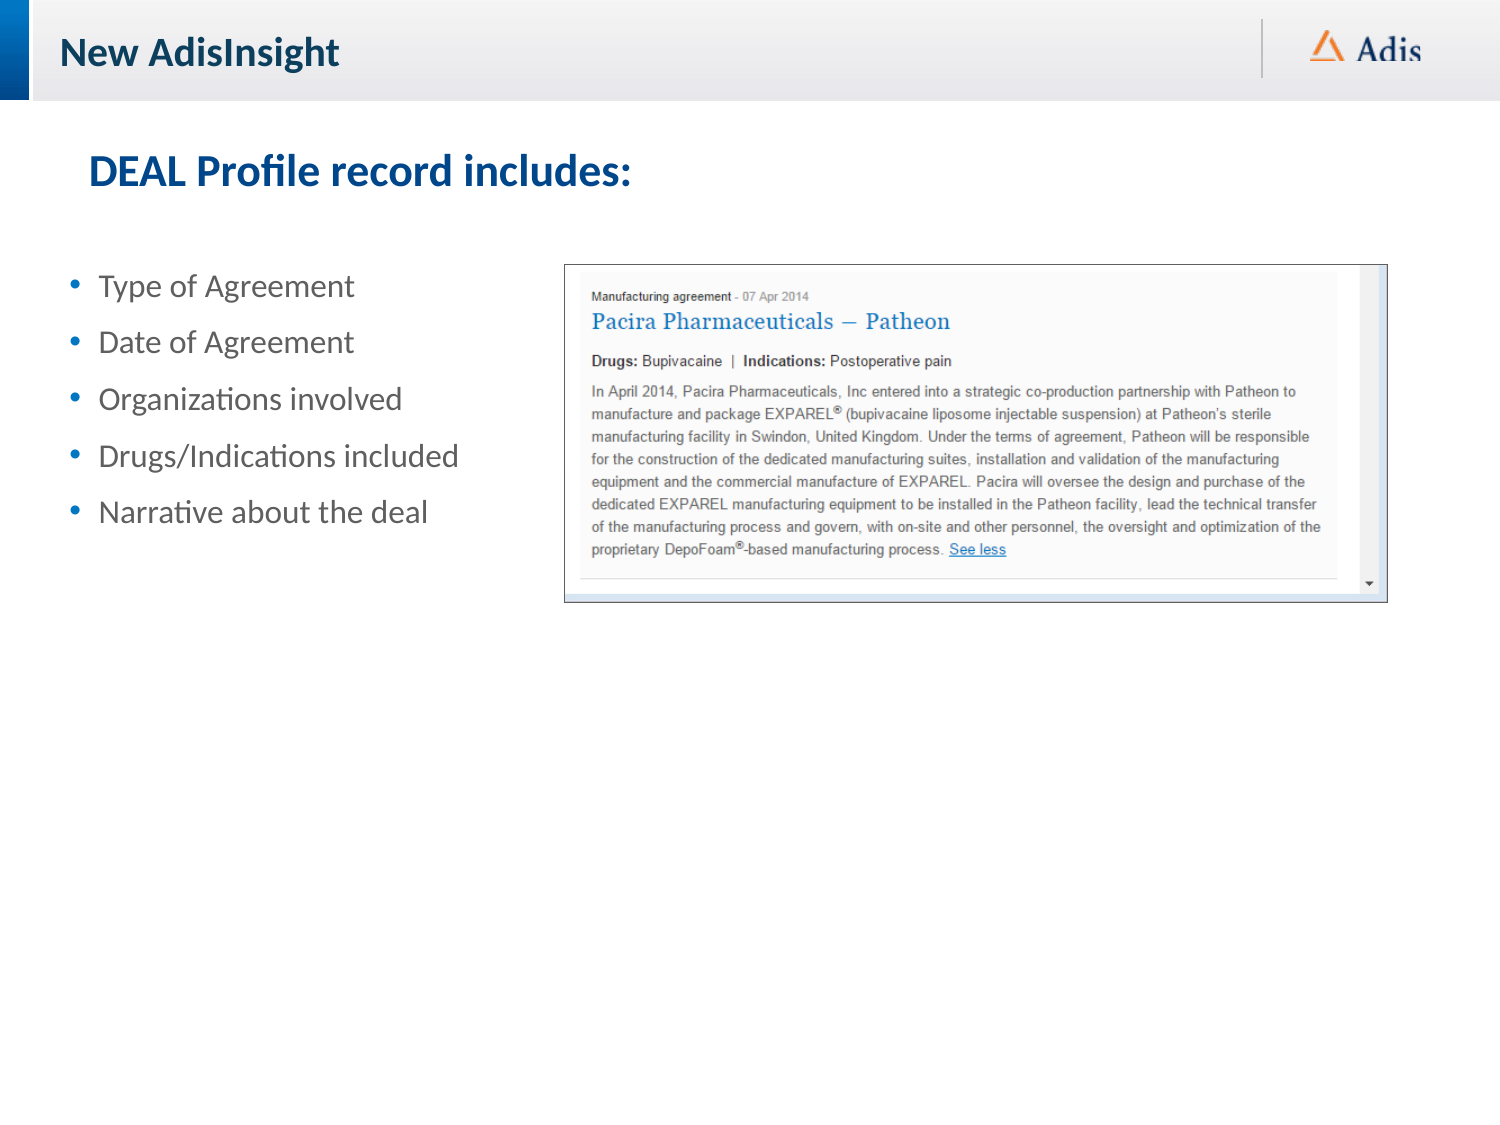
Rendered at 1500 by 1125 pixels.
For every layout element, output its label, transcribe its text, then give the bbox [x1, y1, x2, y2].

text_box Type of Agreement Date of Agreement Organizations involved Drugs/Indications included Narrative about the deal [69, 264, 614, 1064]
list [564, 263, 1389, 603]
picture [33, 0, 1500, 101]
title DEAL Profile record includes: [88, 147, 1400, 197]
